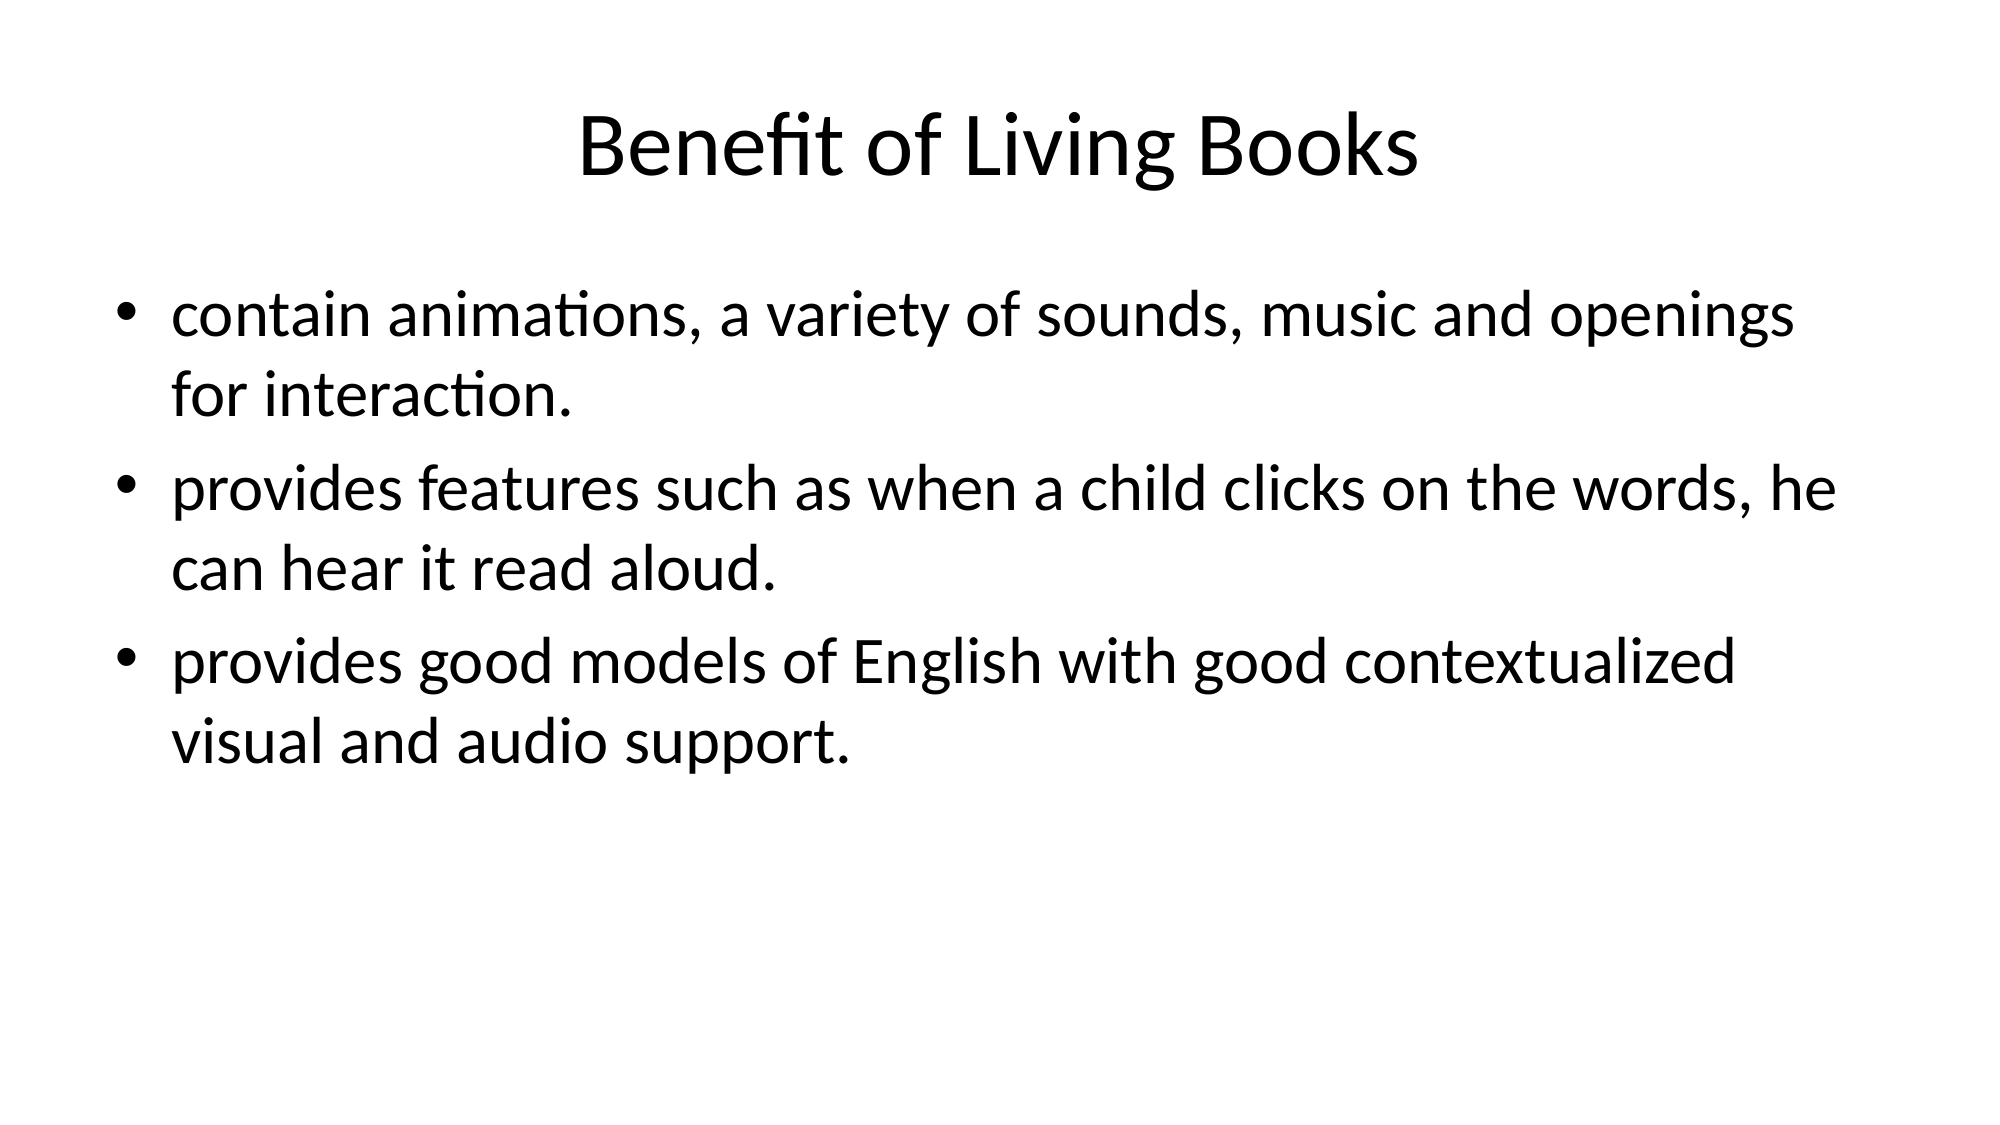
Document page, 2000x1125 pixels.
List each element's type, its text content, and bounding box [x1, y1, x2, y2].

title Benefit of Living Books [99, 45, 1900, 233]
list contain animations, a variety of sounds, music and openings for interaction. provides features such as when a child clicks on the words, he can hear it read aloud. provides good models of English with good contextualized visual and audio support. [99, 262, 1900, 1005]
